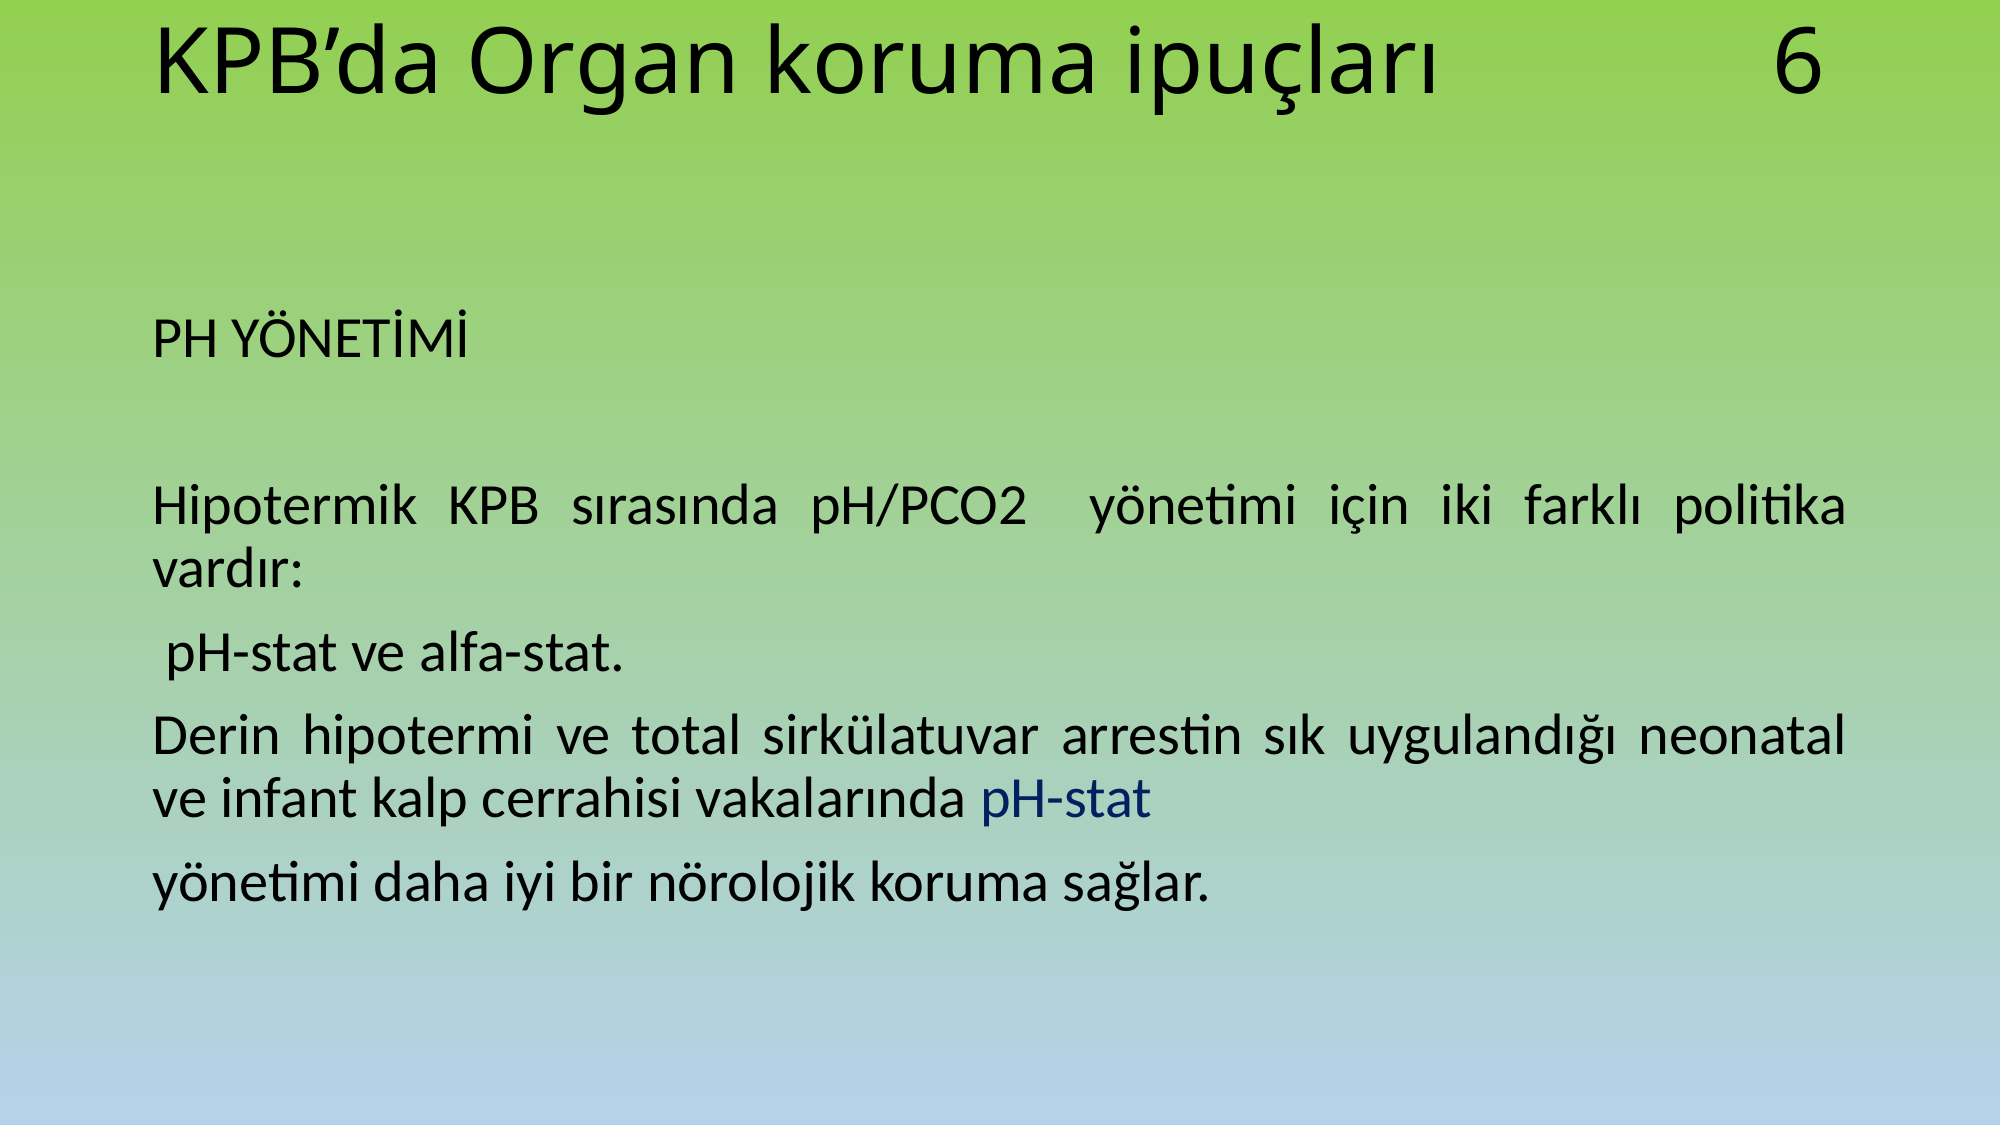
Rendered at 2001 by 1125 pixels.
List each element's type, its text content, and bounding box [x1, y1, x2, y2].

list PH YÖNETİMİ Hipotermik KPB sırasında pH/PCO2 yönetimi için iki farklı politika vardır: pH-stat ve alfa-stat. Derin hipotermi ve total sirkülatuvar arrestin sık uygulandığı neonatal ve infant kalp cerrahisi vakalarında pH-stat yönetimi daha iyi bir nörolojik koruma sağlar. [137, 299, 1863, 1014]
title KPB’da Organ koruma ipuçları 6 [137, 59, 1863, 278]
